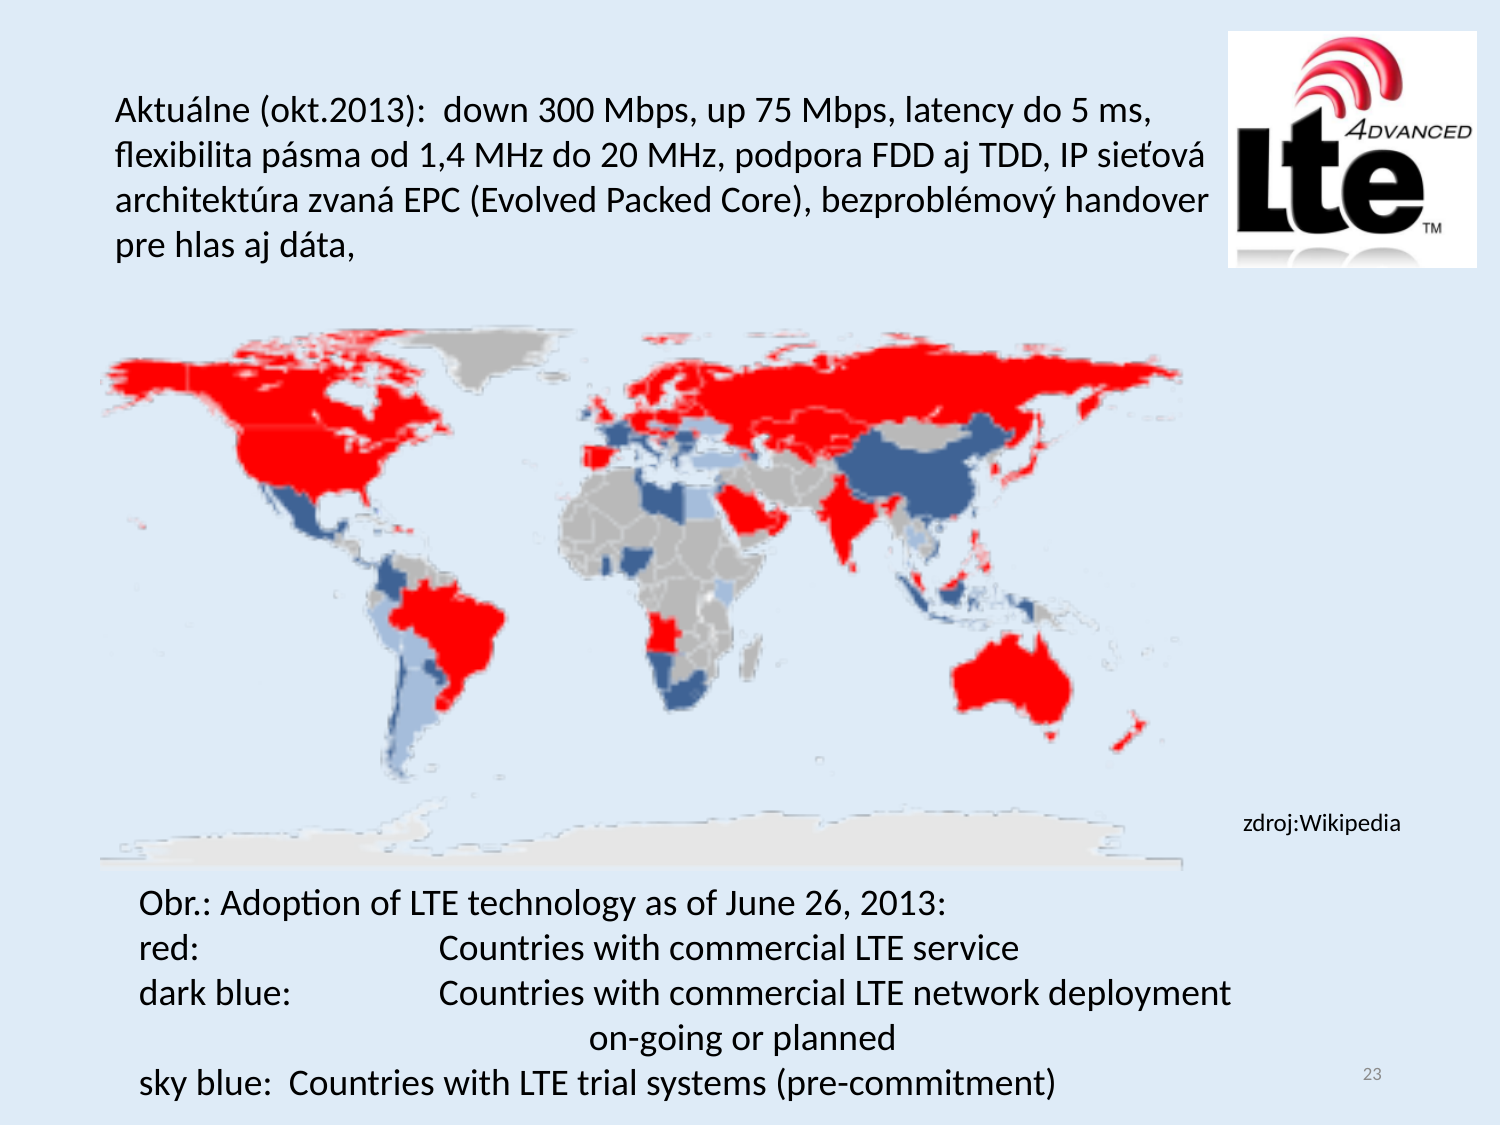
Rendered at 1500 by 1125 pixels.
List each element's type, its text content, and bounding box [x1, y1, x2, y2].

slide_number 23 [1329, 1042, 1397, 1103]
picture [100, 320, 1187, 871]
text_box Aktuálne (okt.2013): down 300 Mbps, up 75 Mbps, latency do 5 ms, flexibilita pásma od 1,4 MHz do 20 MHz, podpora FDD aj TDD, IP sieťová architektúra zvaná EPC (Evolved Packed Core), bezproblémový handover pre hlas aj dáta, [100, 78, 1247, 318]
text_box Obr.: Adoption of LTE technology as of June 26, 2013: red: Countries with commercial LTE service dark blue: Countries with commercial LTE network deployment on-going or planned sky blue: Countries with LTE trial systems (pre-commitment) [123, 870, 1329, 1125]
picture [1228, 31, 1477, 268]
text_box zdroj:Wikipedia [1228, 798, 1477, 844]
